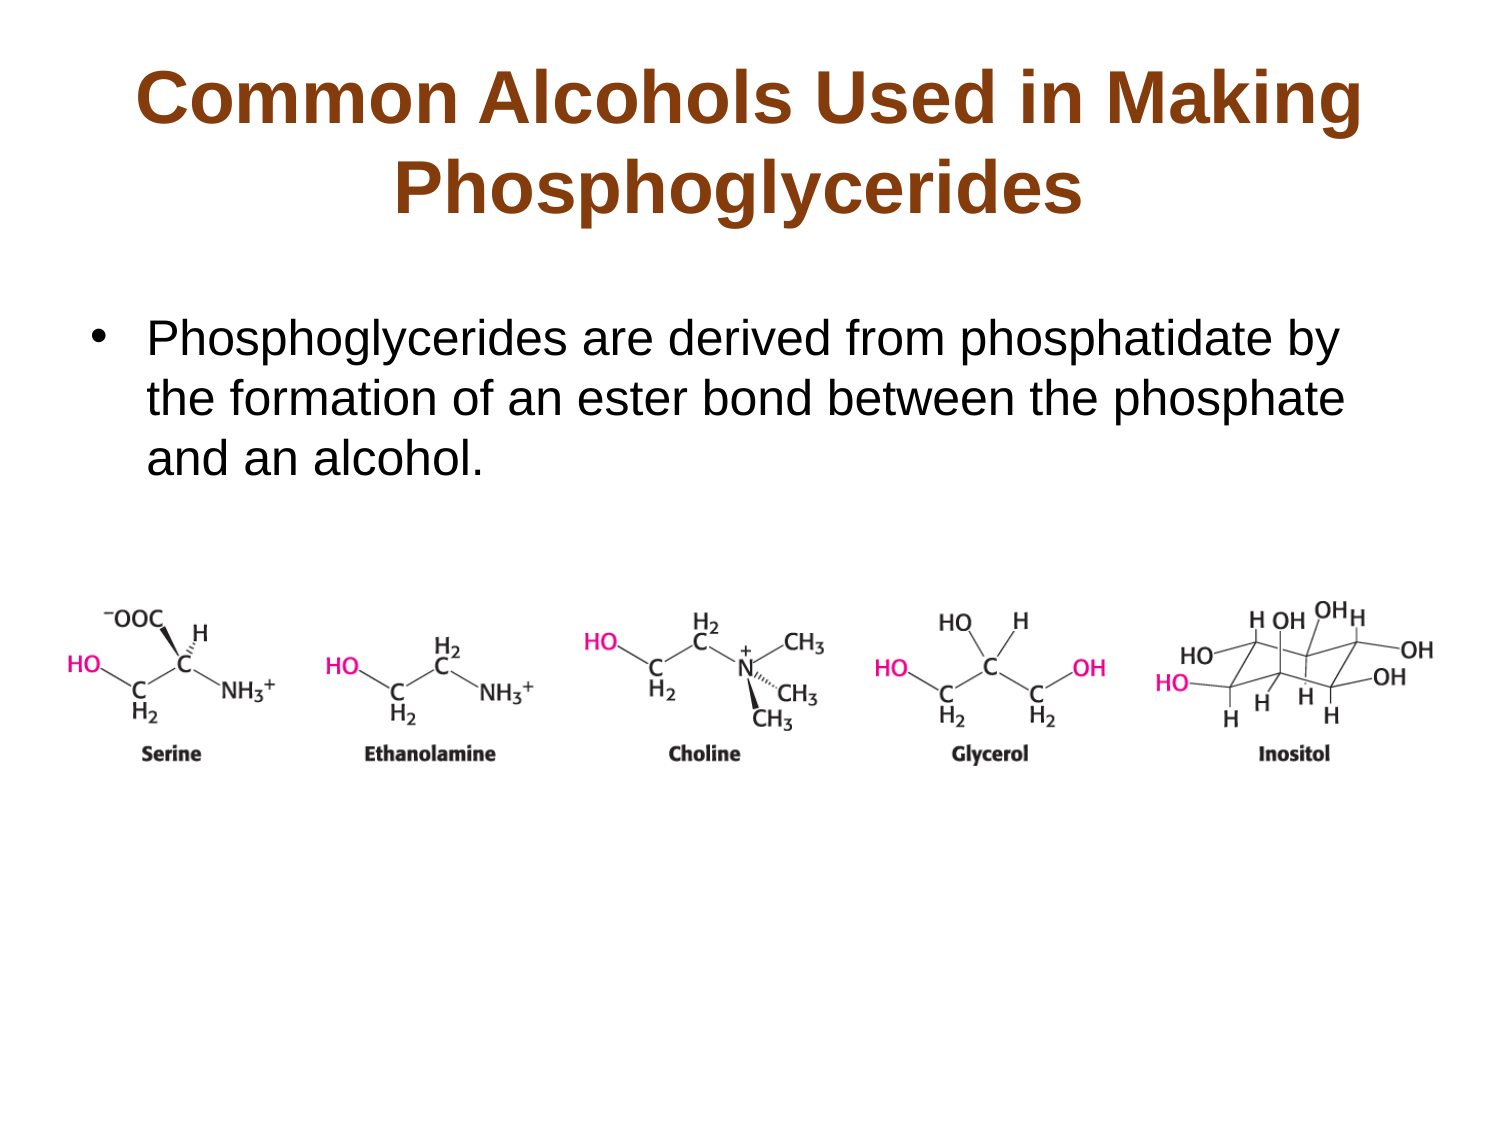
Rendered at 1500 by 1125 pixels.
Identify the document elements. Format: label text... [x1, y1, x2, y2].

list Phosphoglycerides are derived from phosphatidate by the formation of an ester bond between the phosphate and an alcohol. [75, 298, 1425, 497]
title Common Alcohols Used in Making Phosphoglycerides [75, 45, 1425, 233]
picture [0, 598, 1500, 769]
